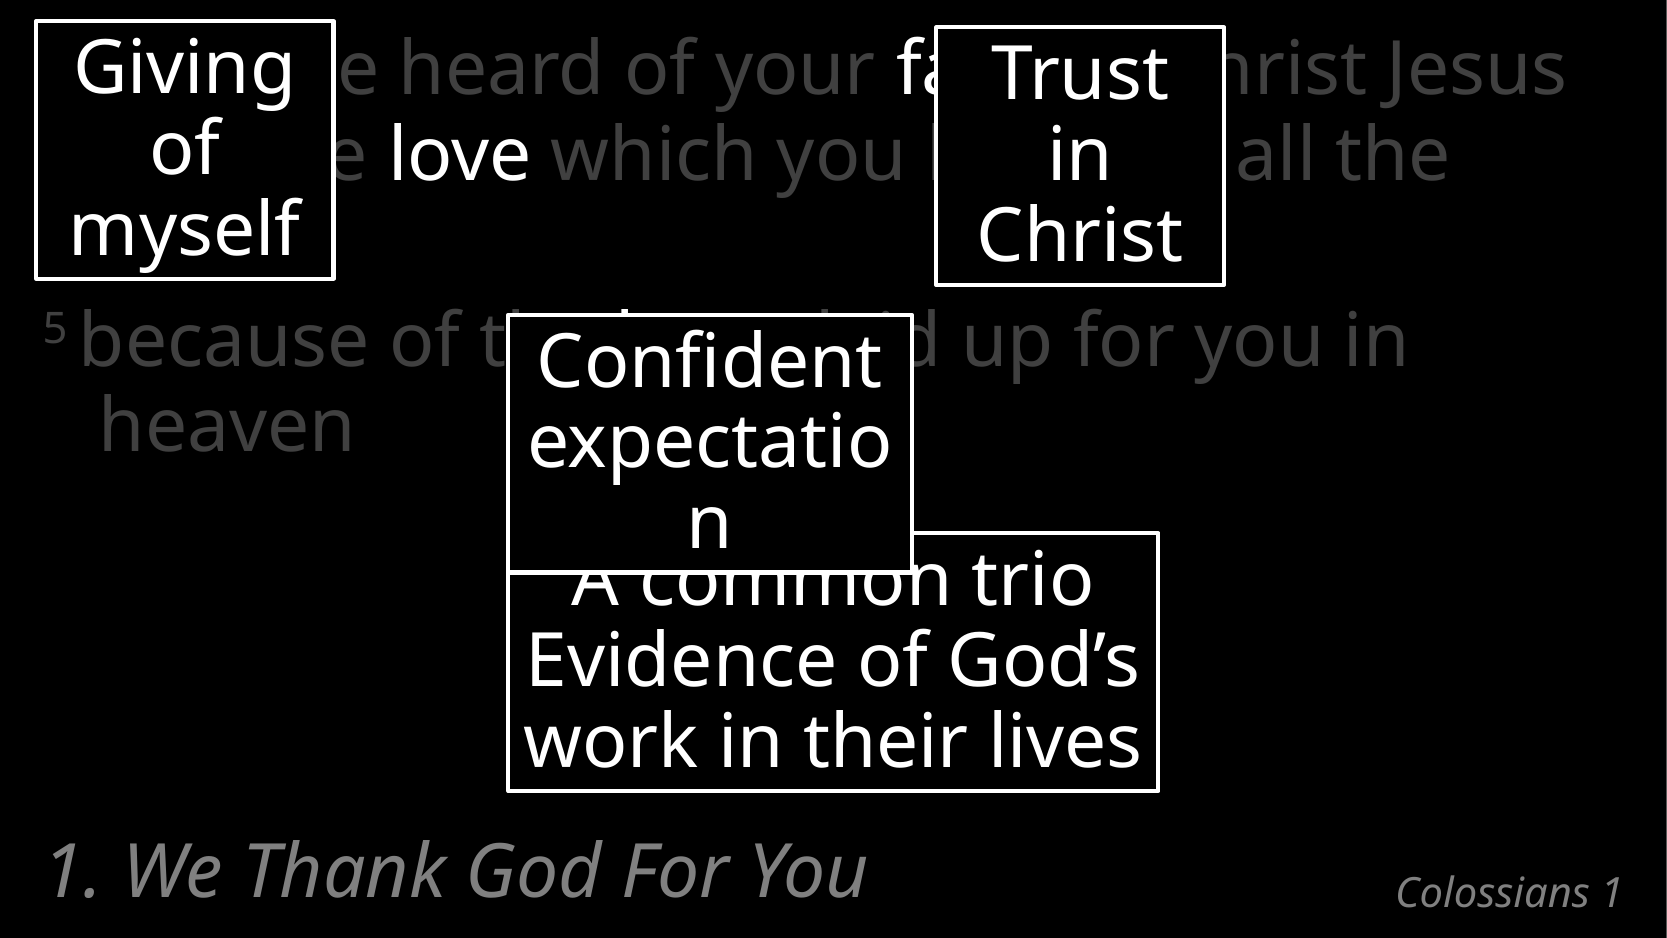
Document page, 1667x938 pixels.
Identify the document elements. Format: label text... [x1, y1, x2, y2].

list 1. We Thank God For You [27, 833, 1247, 923]
title Colossians 1 [1247, 833, 1640, 923]
text_box A common trio Evidence of God’s work in their lives [508, 533, 1159, 791]
text_box Trust in Christ [936, 27, 1224, 286]
text_box Confident expectation [508, 314, 912, 573]
list 4 since we heard of your faith in Christ Jesus and the love which you have for all the saints; 5 because of the hope laid up for you in heaven [27, 18, 1640, 813]
text_box Giving of myself [36, 21, 334, 279]
